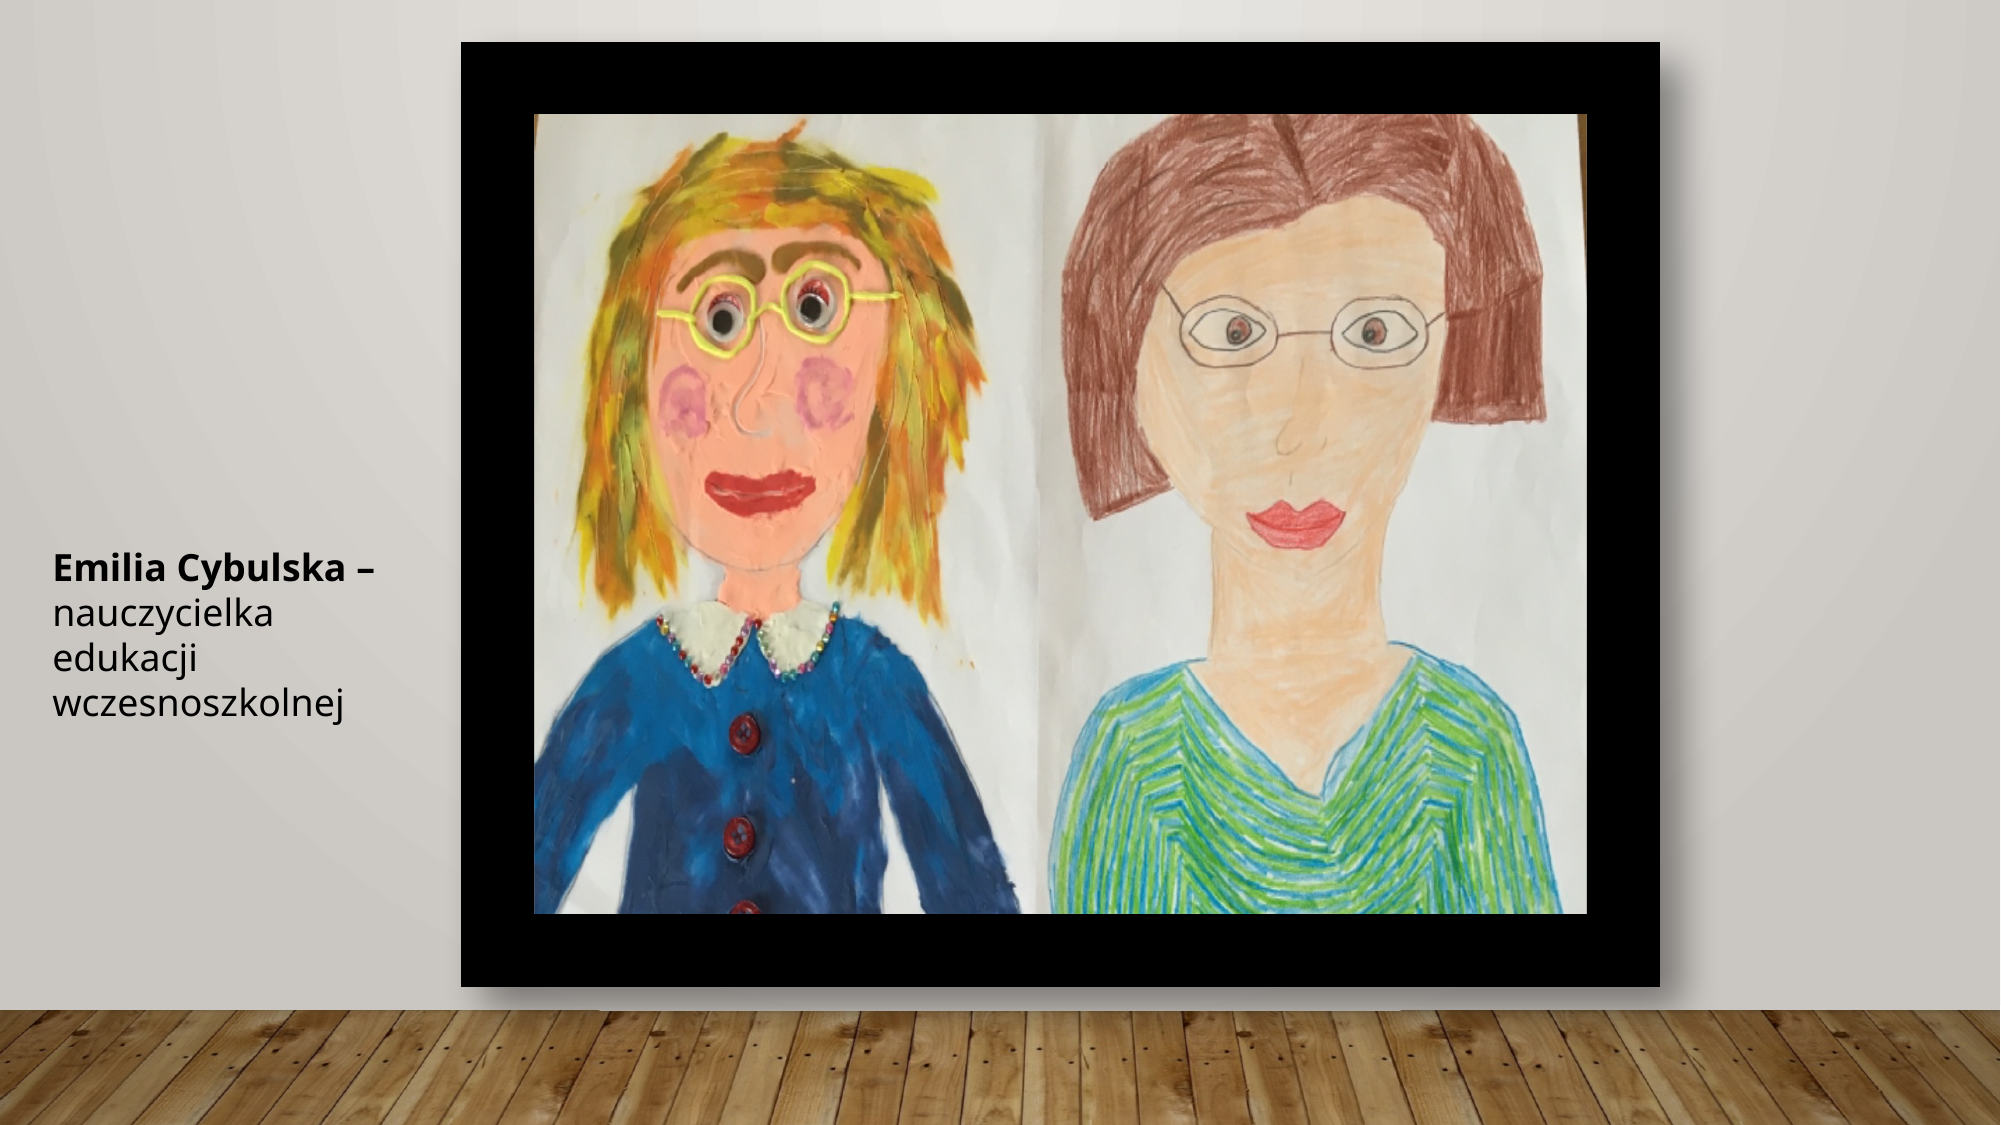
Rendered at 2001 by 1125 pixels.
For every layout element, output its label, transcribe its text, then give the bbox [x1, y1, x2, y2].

picture [0, 1006, 2000, 1125]
text_box Emilia Cybulska – nauczycielka edukacji wczesnoszkolnej [37, 536, 412, 732]
text_box [0, 0, 2000, 1004]
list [534, 114, 1587, 915]
